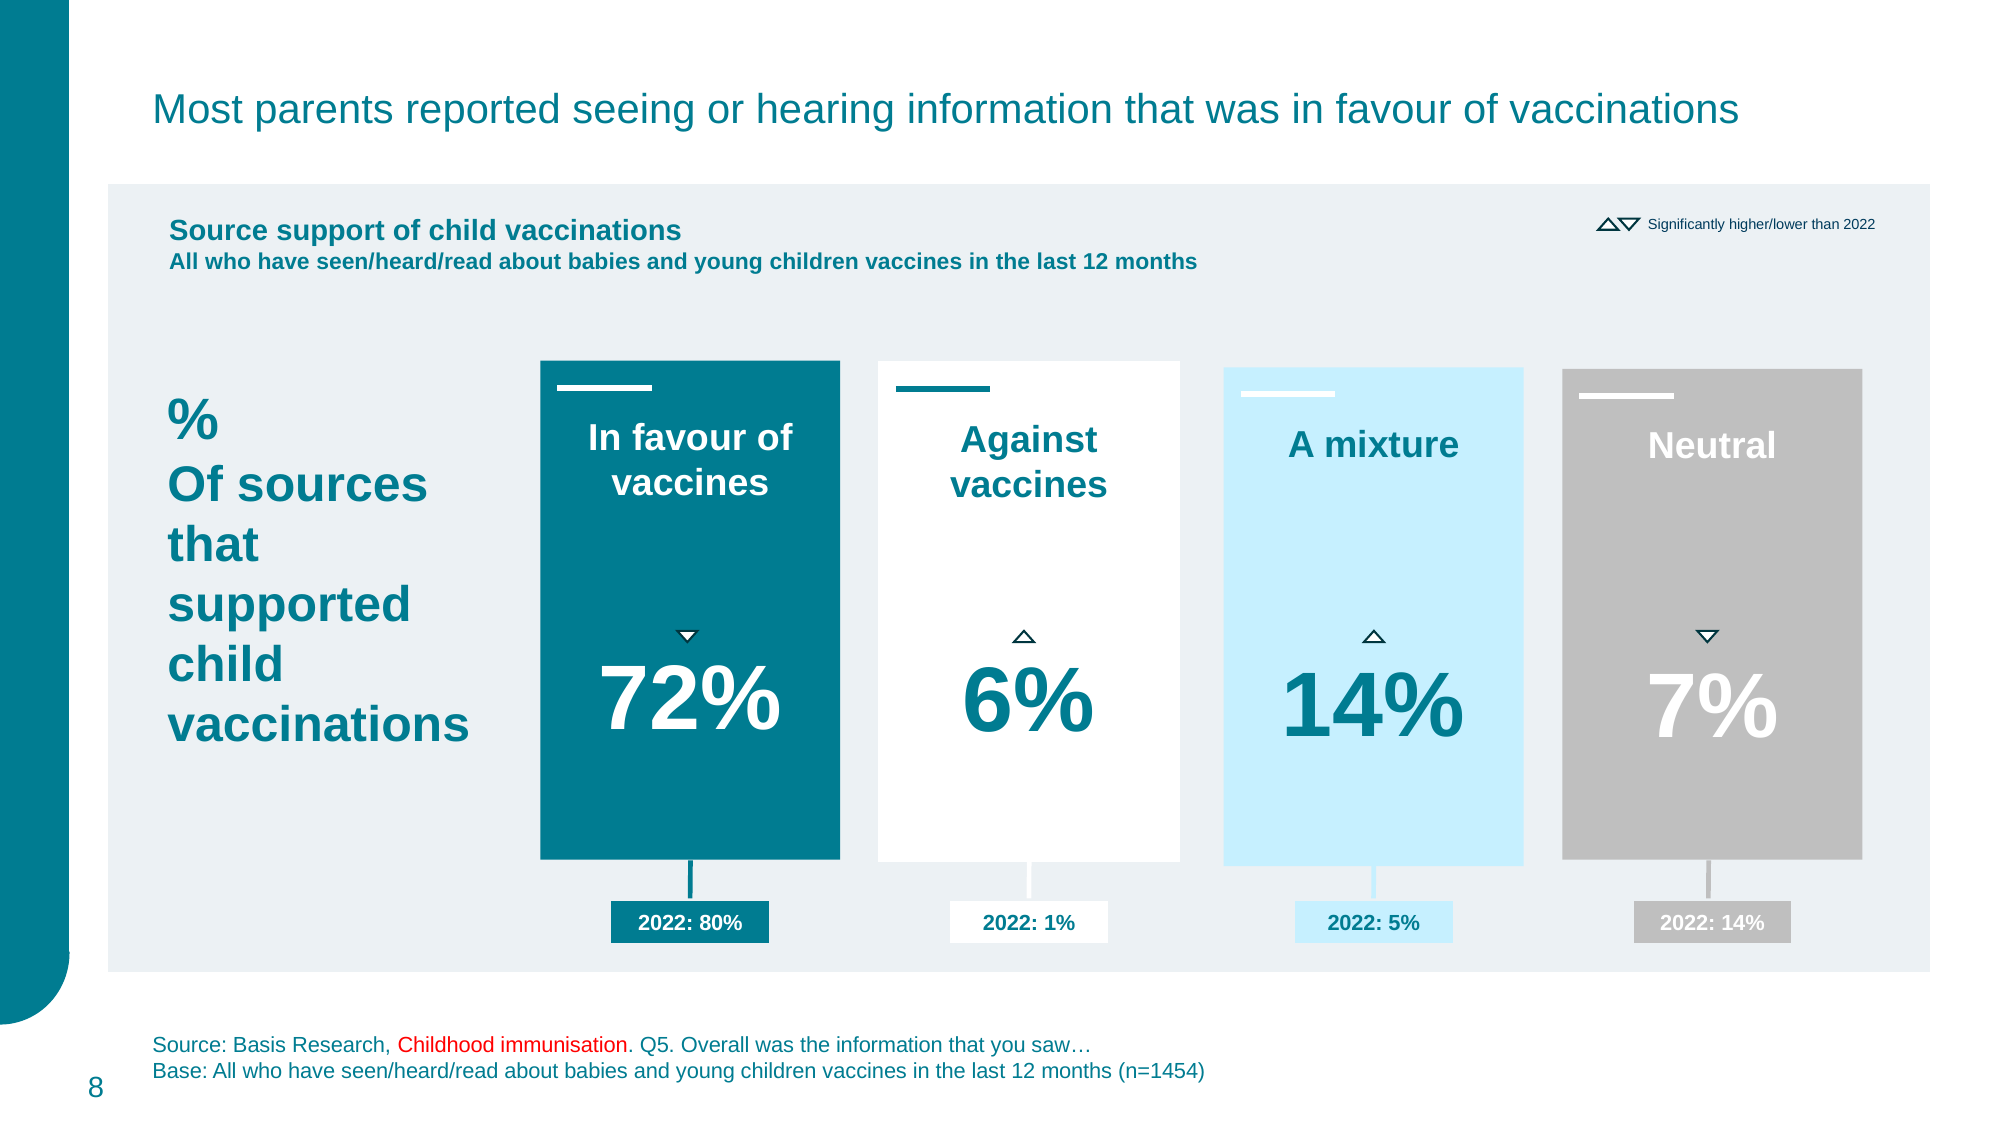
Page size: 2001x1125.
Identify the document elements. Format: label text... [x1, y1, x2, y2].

text_box Neutral 7% [1561, 368, 1863, 861]
text_box [106, 182, 1932, 974]
text_box % Of sources that supported child vaccinations [152, 374, 511, 819]
text_box In favour of vaccines 72% [539, 360, 841, 861]
text_box 2022: 1% [947, 898, 1111, 946]
text_box Source support of child vaccinations All who have seen/heard/read about babies and young children vaccines in the last 12 months [154, 204, 1221, 282]
text_box 2022: 5% [1292, 898, 1456, 946]
text_box [1695, 629, 1720, 644]
text_box 8 [21, 1056, 120, 1117]
text_box [674, 629, 700, 644]
text_box [1361, 629, 1387, 644]
text_box [1595, 217, 1621, 231]
text_box A mixture 14% [1223, 366, 1525, 867]
text_box Source: Basis Research, Childhood immunisation. Q5. Overall was the information that you saw… Base: All who have seen/heard/read about babies and young children vaccines in the last 12 months (n=1454) [137, 1027, 1879, 1087]
text_box [1011, 629, 1037, 644]
text_box [1616, 217, 1633, 232]
text_box Significantly higher/lower than 2022 [1633, 207, 1939, 240]
text_box Against vaccines 6% [878, 361, 1180, 862]
text_box Most parents reported seeing or hearing information that was in favour of vaccinations [137, 1, 1863, 182]
text_box 2022: 14% [1630, 898, 1795, 946]
text_box 2022: 80% [608, 898, 773, 946]
